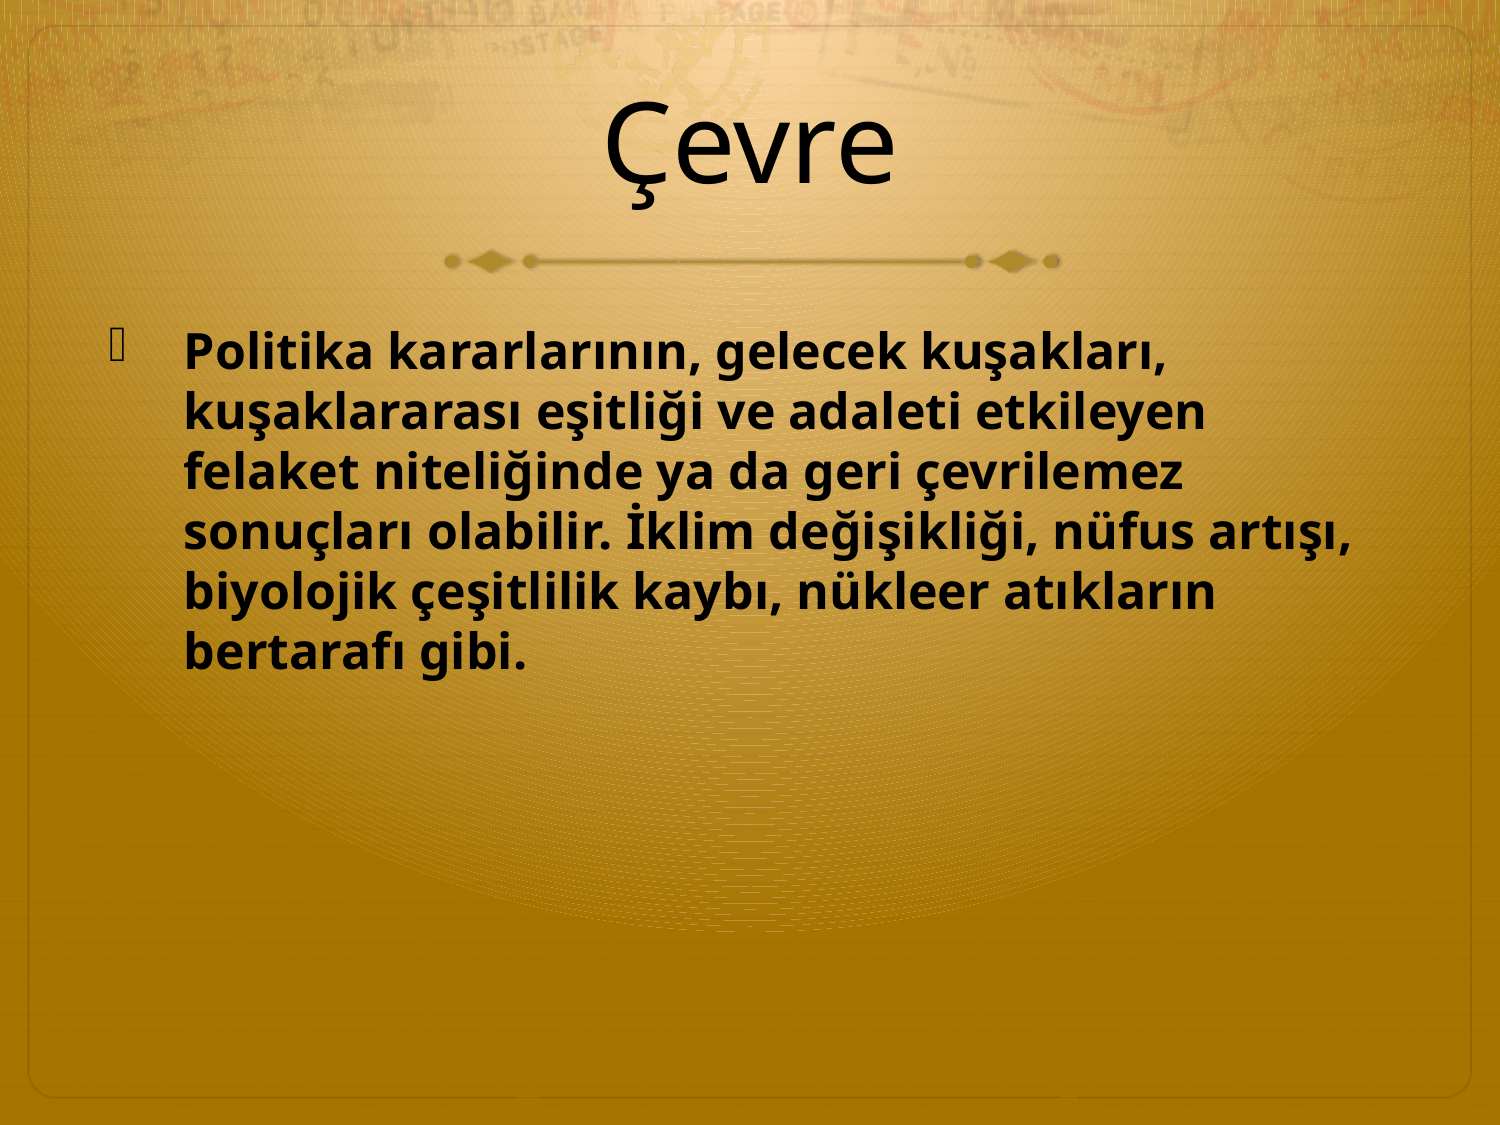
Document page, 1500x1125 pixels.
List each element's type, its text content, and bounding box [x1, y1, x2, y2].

list Politika kararlarının, gelecek kuşakları, kuşaklararası eşitliği ve adaleti etkileyen felaket niteliğinde ya da geri çevrilemez sonuçları olabilir. İklim değişikliği, nüfus artışı, biyolojik çeşitlilik kaybı, nükleer atıkların bertarafı gibi. [93, 312, 1407, 988]
picture [0, 0, 1500, 1125]
title Çevre [93, 45, 1407, 233]
